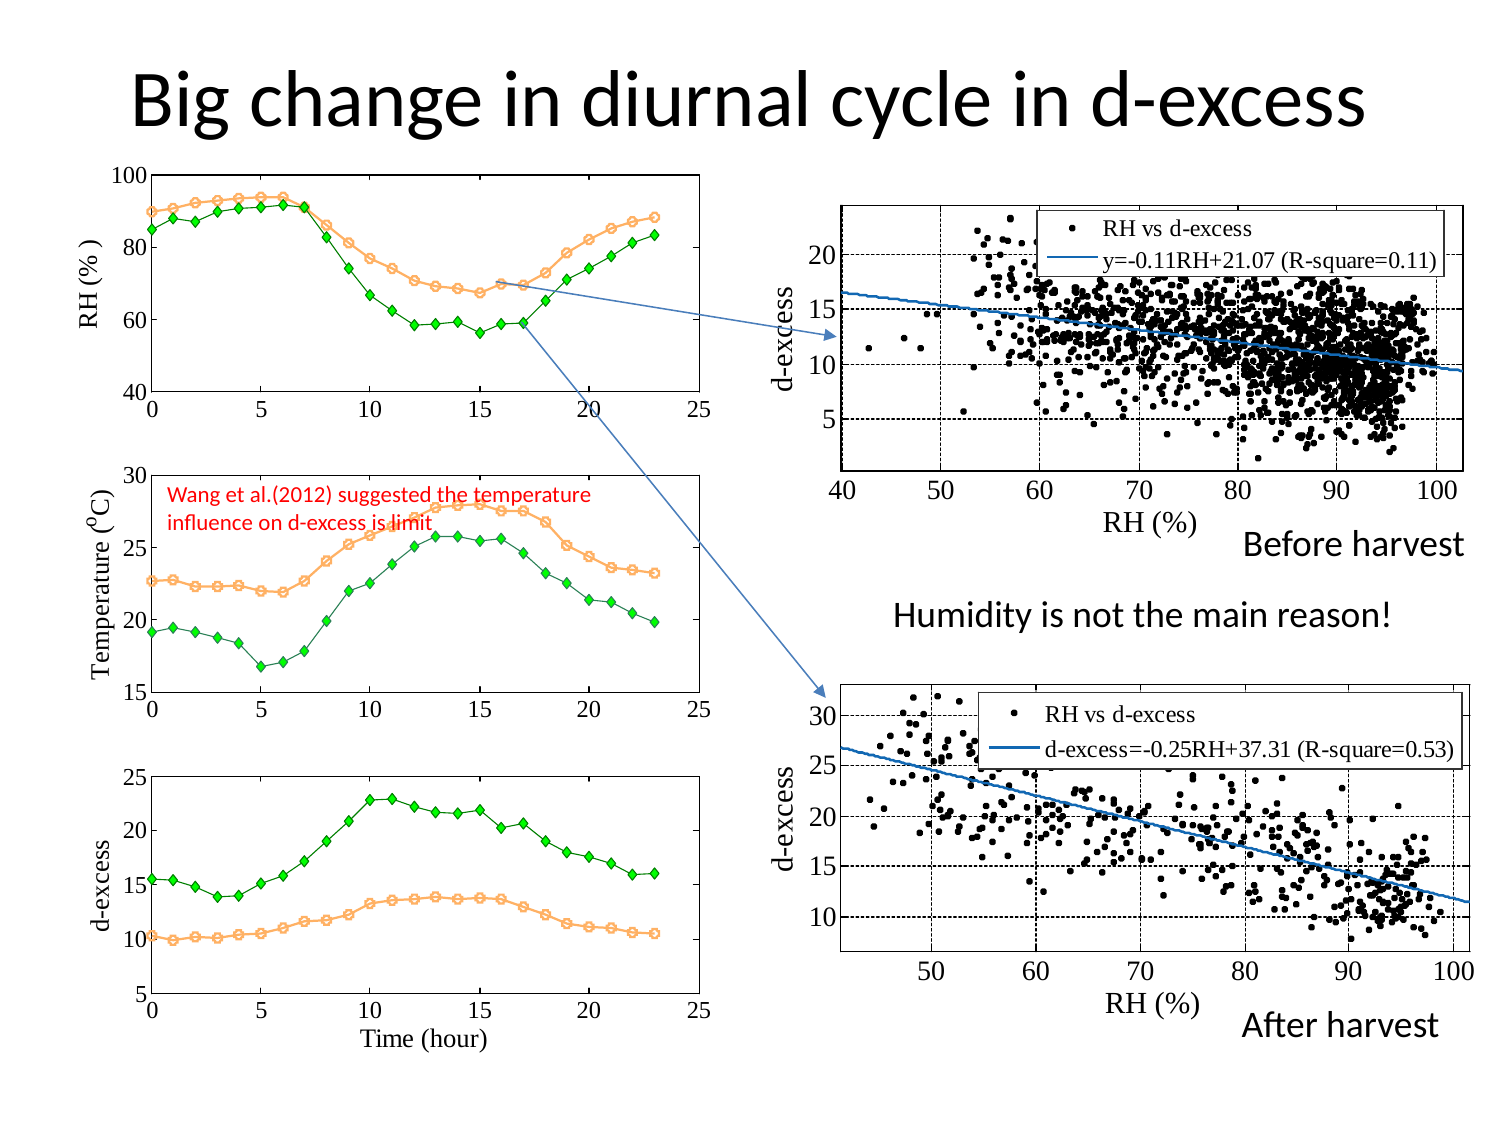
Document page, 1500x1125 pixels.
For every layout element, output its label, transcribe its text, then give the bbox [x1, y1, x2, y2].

text_box After harvest [1228, 1032, 1454, 1052]
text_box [521, 345, 826, 699]
text_box Humidity is not the main reason! [879, 582, 1407, 642]
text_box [495, 281, 837, 337]
title Big change in diurnal cycle in d-excess [75, 0, 1425, 177]
text_box Before harvest [1229, 550, 1479, 571]
picture [59, 99, 1500, 1104]
